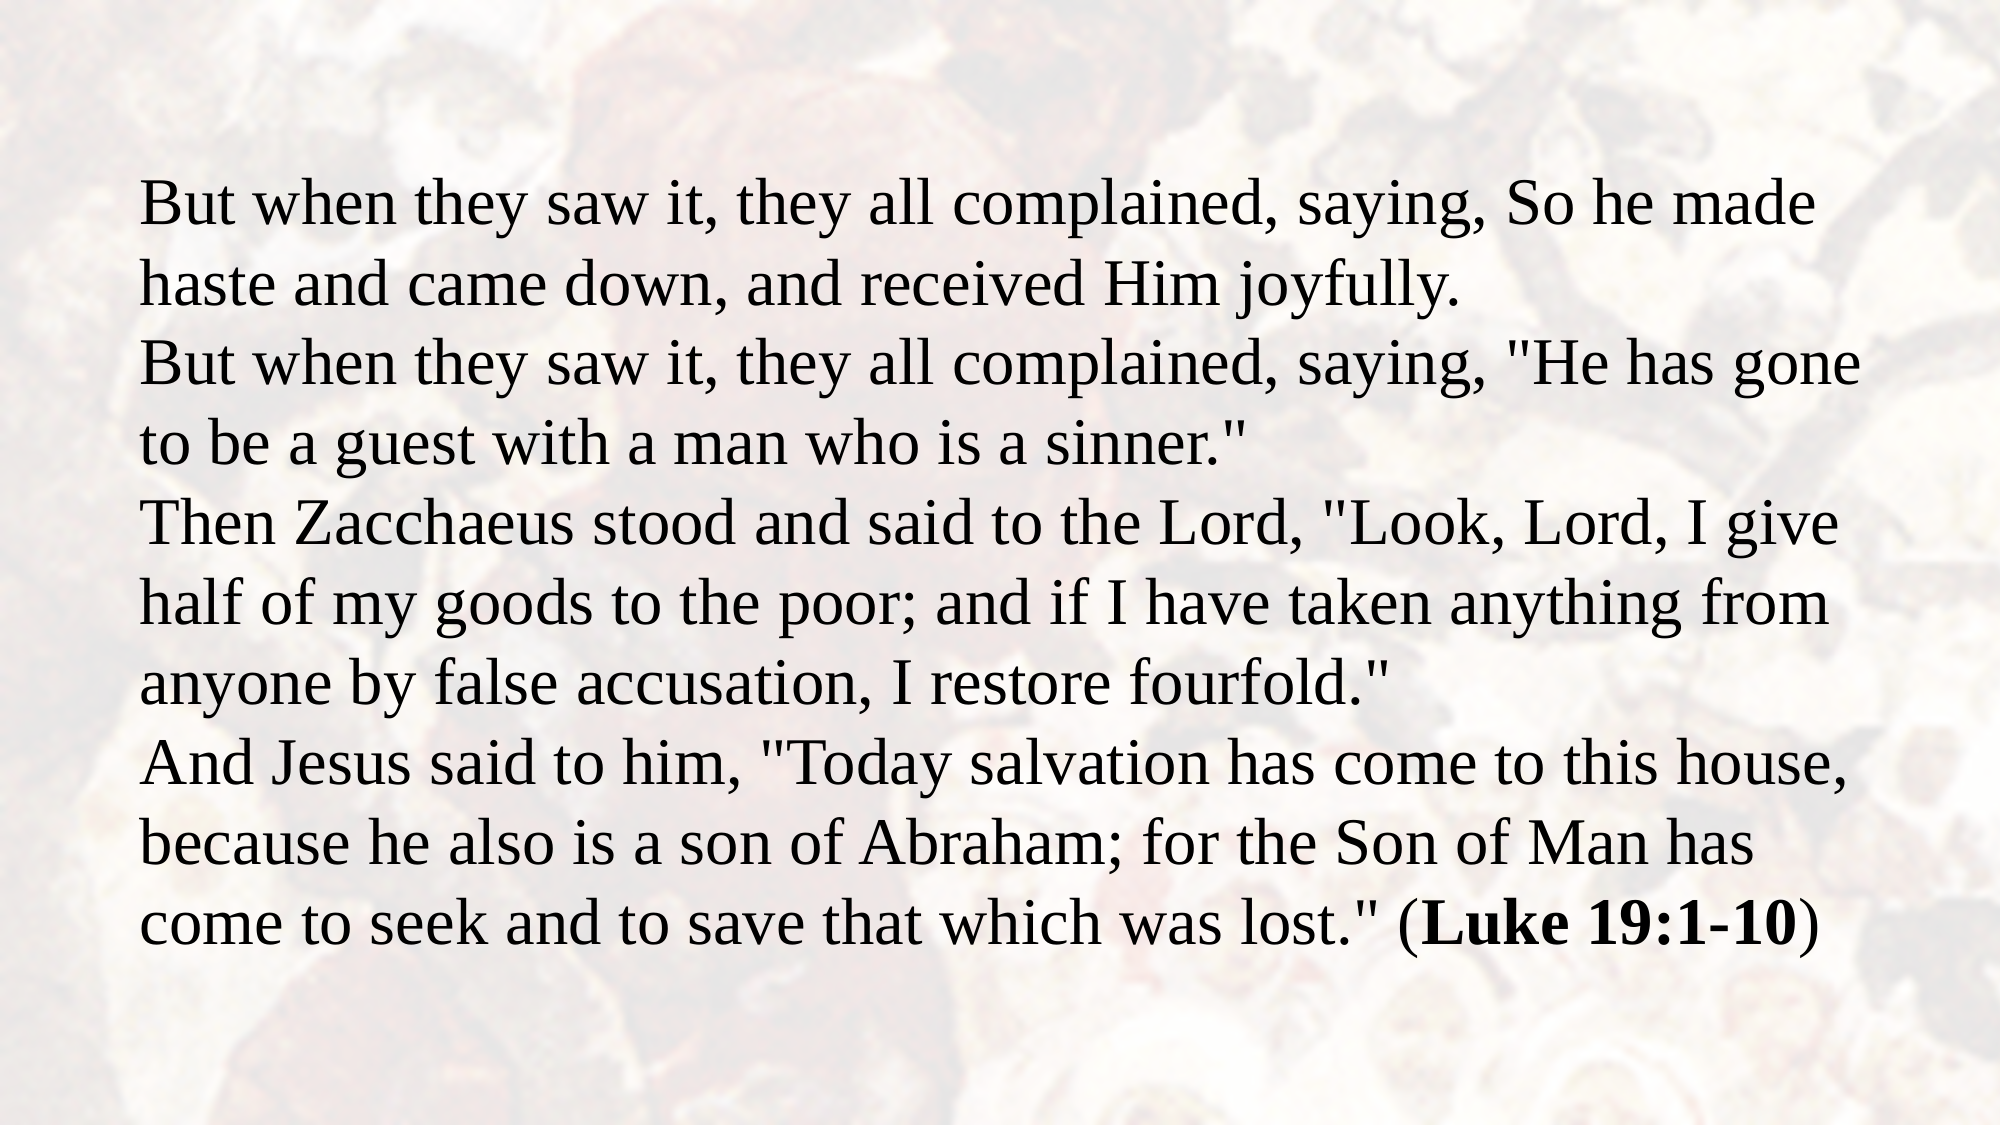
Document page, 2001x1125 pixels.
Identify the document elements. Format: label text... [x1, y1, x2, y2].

text_box But when they saw it, they all complained, saying, So he made haste and came down, and received Him joyfully. But when they saw it, they all complained, saying, "He has gone to be a guest with a man who is a sinner." Then Zacchaeus stood and said to the Lord, "Look, Lord, I give half of my goods to the poor; and if I have taken anything from anyone by false accusation, I restore fourfold." And Jesus said to him, "Today salvation has come to this house, because he also is a son of Abraham; for the Son of Man has come to seek and to save that which was lost." (Luke 19:1-10) [124, 150, 1925, 966]
